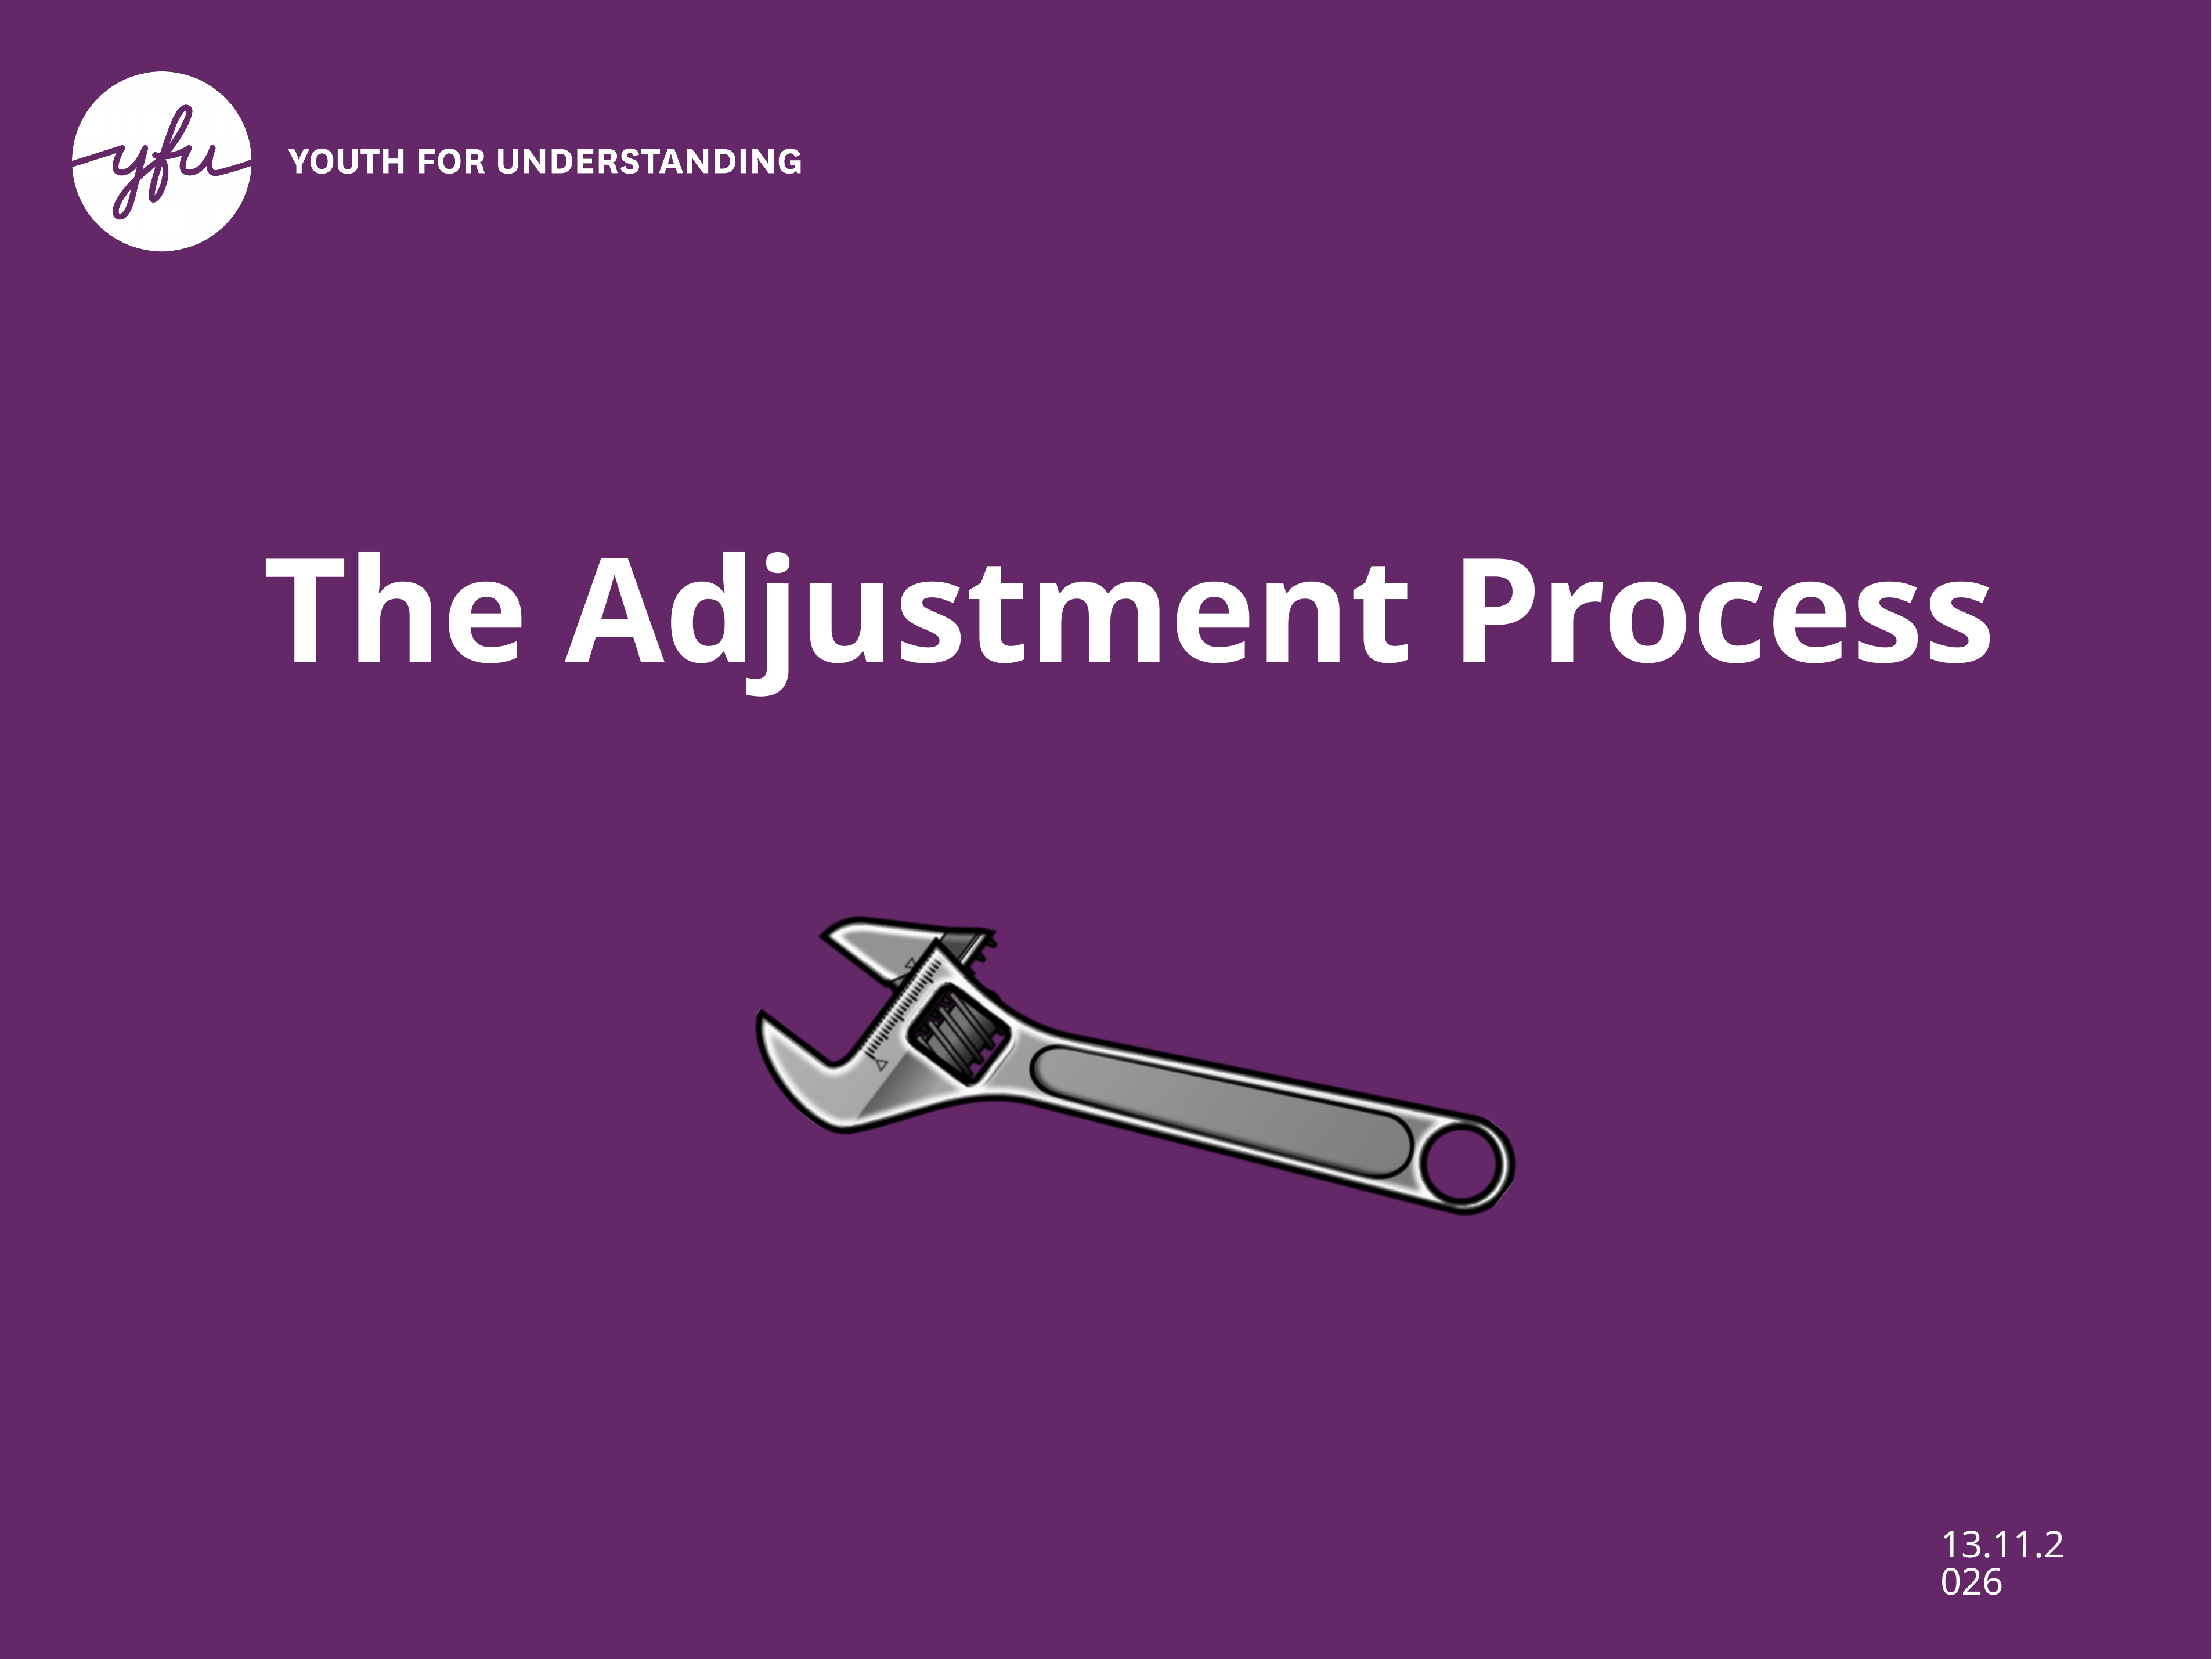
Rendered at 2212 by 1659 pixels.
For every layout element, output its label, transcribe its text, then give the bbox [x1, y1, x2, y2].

picture [0, 0, 871, 323]
title The Adjustment Process [246, 513, 2013, 869]
picture [727, 729, 1533, 1481]
